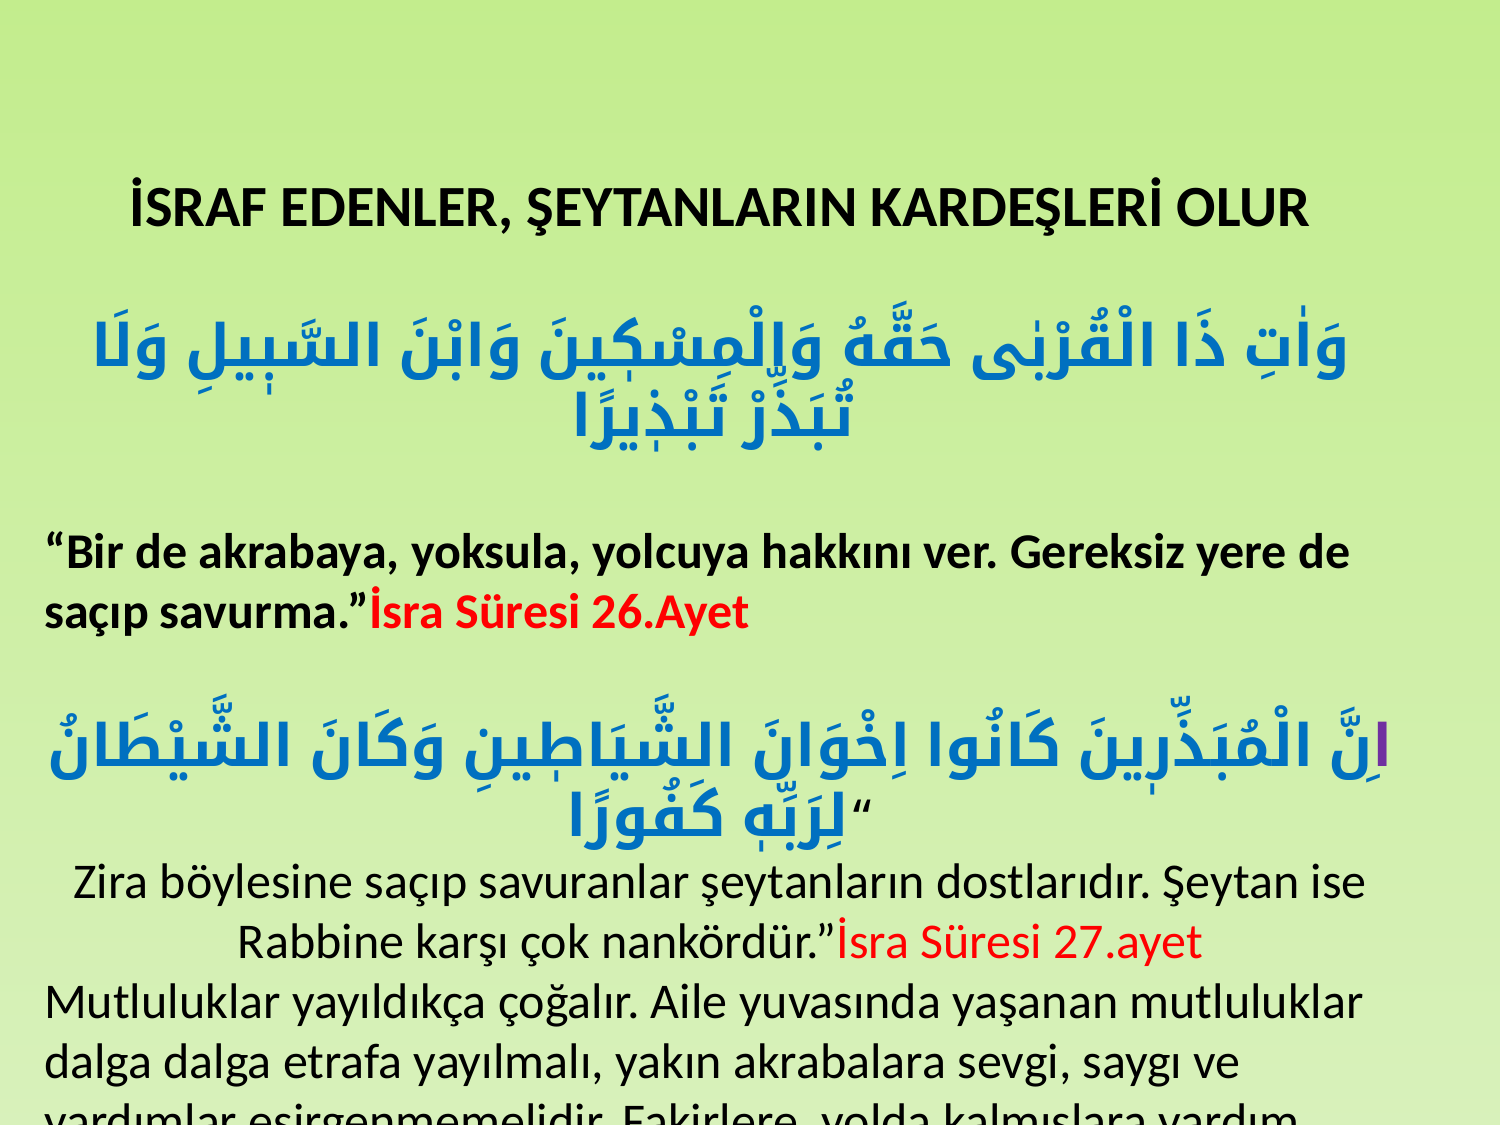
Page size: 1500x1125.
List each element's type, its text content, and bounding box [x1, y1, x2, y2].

text_box İSRAF EDENLER, ŞEYTANLARIN KARDEŞLERİ OLUR وَاٰتِ ذَا الْقُرْبٰى حَقَّهُ وَالْمِسْكٖينَ وَابْنَ السَّبٖيلِ وَلَا تُبَذِّرْ تَبْذٖيرًا “Bir de akrabaya, yoksula, yolcuya hakkını ver. Gereksiz yere de saçıp savurma.”İsra Süresi 26.Ayet اِنَّ الْمُبَذِّرٖينَ كَانُوا اِخْوَانَ الشَّيَاطٖينِ وَكَانَ الشَّيْطَانُ لِرَبِّهٖ كَفُورًا“ Zira böylesine saçıp savuranlar şeytanların dostlarıdır. Şeytan ise Rabbine karşı çok nankördür.”İsra Süresi 27.ayet Mutluluklar yayıldıkça çoğalır. Aile yuvasında yaşanan mutluluklar dalga dalga etrafa yayılmalı, yakın akrabalara sevgi, saygı ve yardımlar esirgenmemelidir. Fakirlere, yolda kalmışlara yardım edilmelidir. [29, 160, 1412, 1125]
